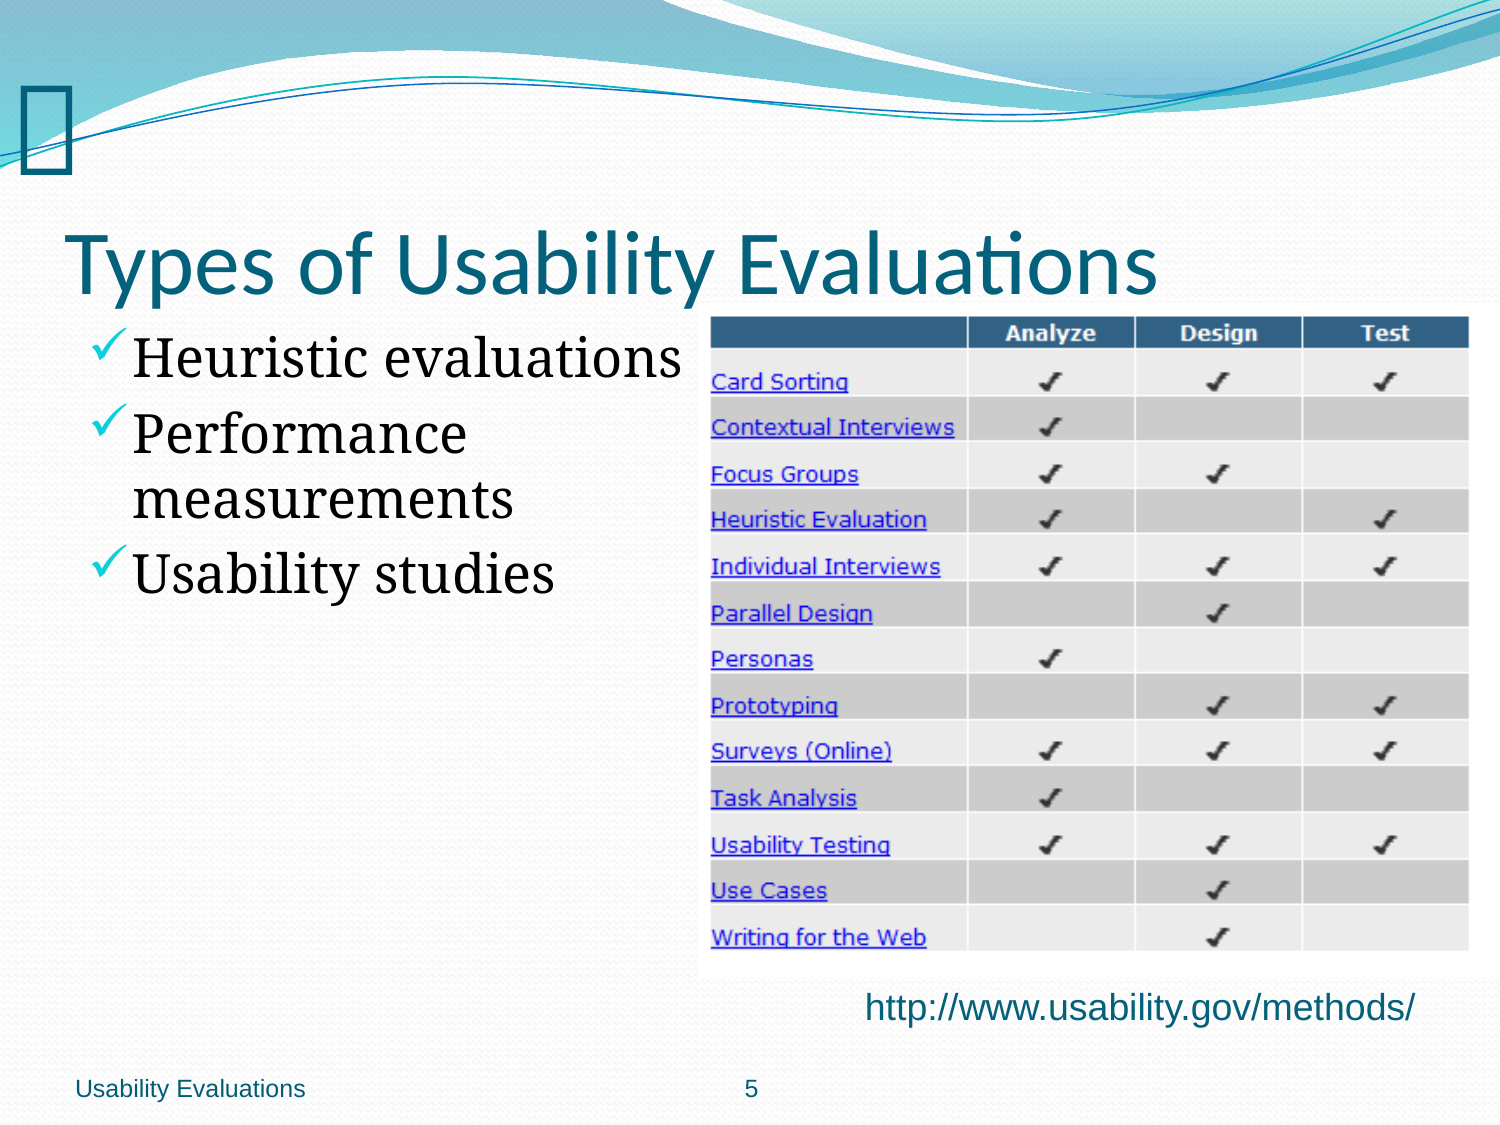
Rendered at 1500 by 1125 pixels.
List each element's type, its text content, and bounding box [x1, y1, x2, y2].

footer 5 [437, 1042, 988, 1103]
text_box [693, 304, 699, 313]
title Types of Usability Evaluations [64, 125, 1415, 313]
list Heuristic evaluations Performance measurements Usability studies [72, 315, 692, 641]
picture [699, 303, 1500, 978]
slide_number Usability Evaluations [75, 1042, 425, 1103]
text_box http://www.usability.gov/methods/ [844, 990, 1447, 1036]
